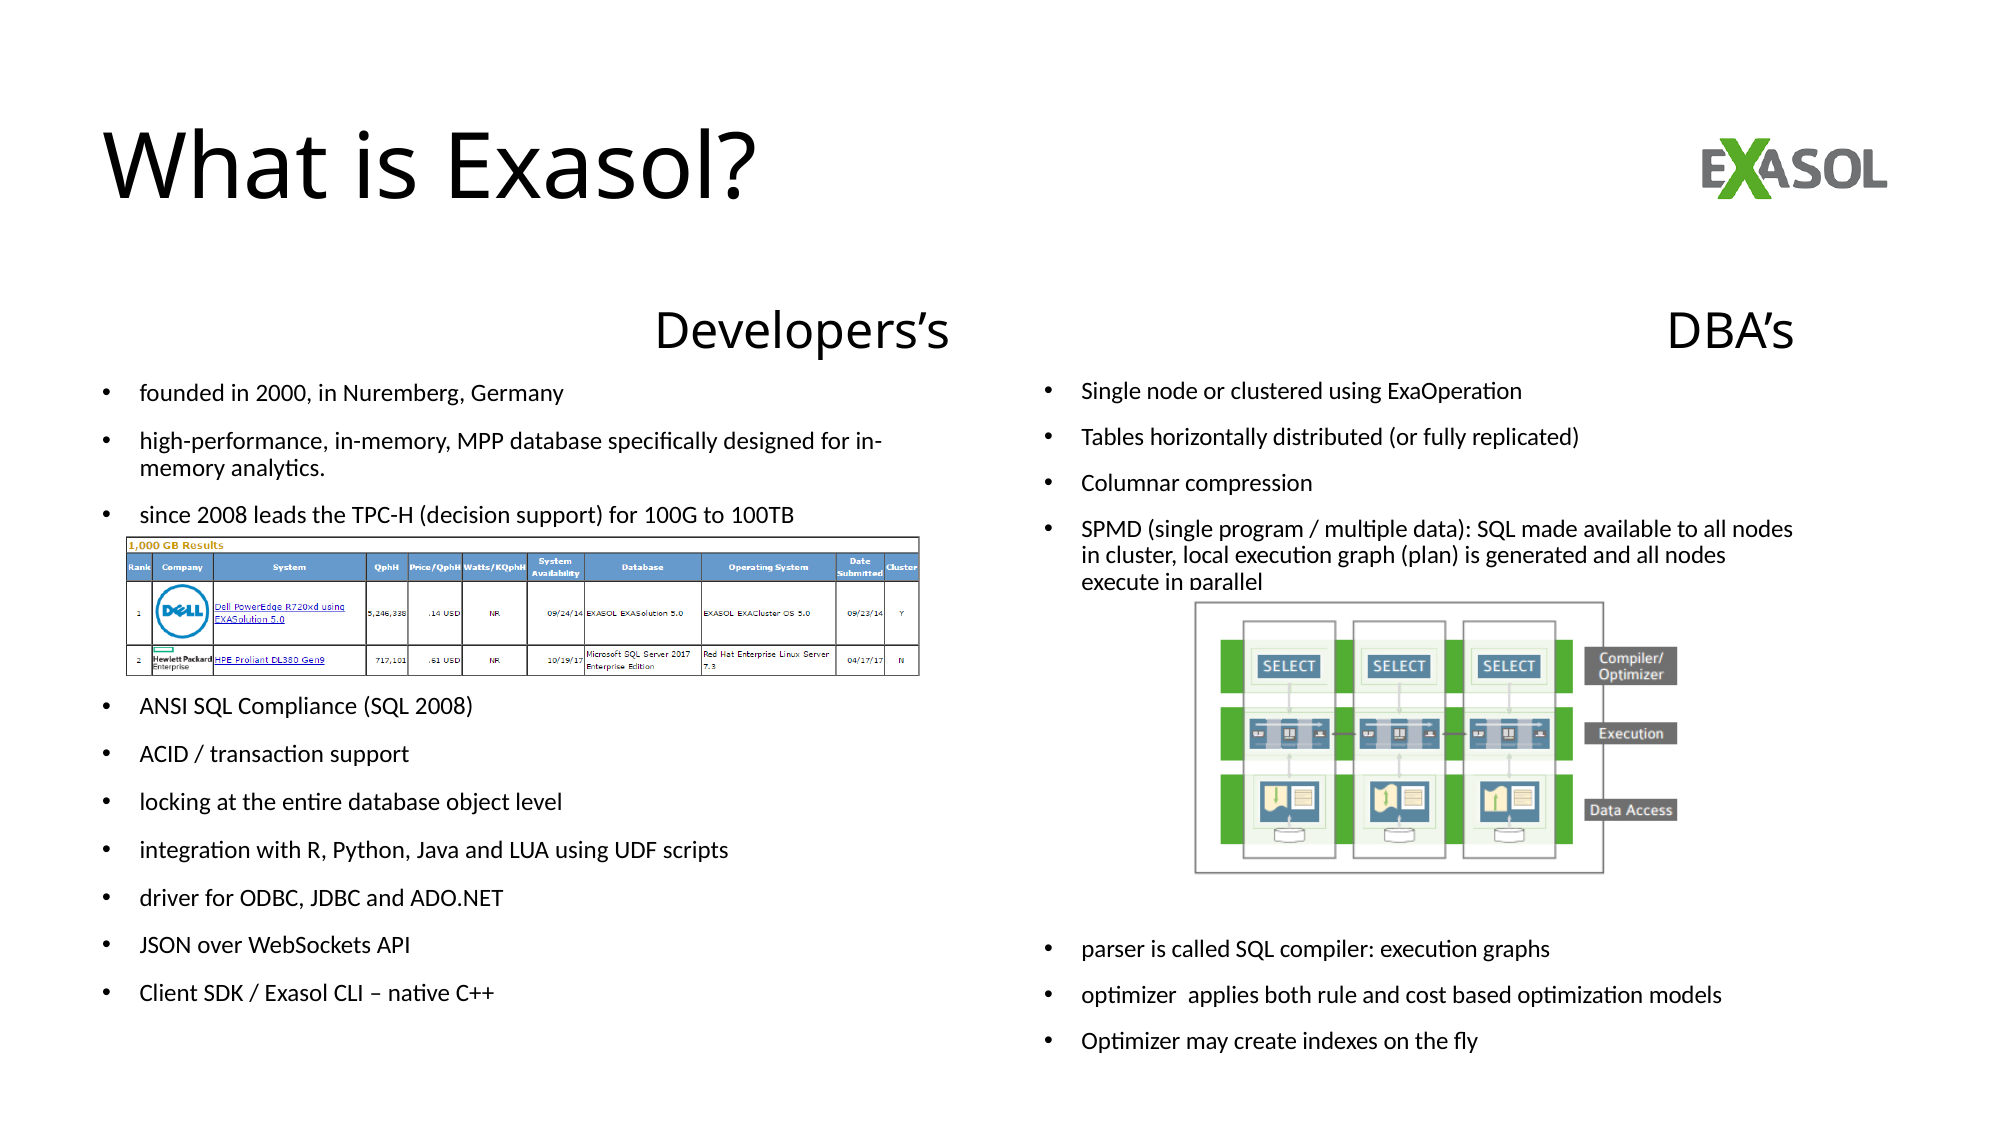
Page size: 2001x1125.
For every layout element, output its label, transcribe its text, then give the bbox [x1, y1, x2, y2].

list Developers’s founded in 2000, in Nuremberg, Germany high-performance, in-memory, MPP database specifically designed for in-memory analytics. since 2008 leads the TPC-H (decision support) for 100G to 100TB ANSI SQL Compliance (SQL 2008) ACID / transaction support locking at the entire database object level integration with R, Python, Java and LUA using UDF scripts driver for ODBC, JDBC and ADO.NET JSON over WebSockets API Client SDK / Exasol CLI – native C++ [87, 297, 965, 1053]
picture [1186, 590, 1690, 879]
title What is Exasol? [87, 59, 1863, 278]
picture [1689, 98, 1900, 239]
picture [126, 536, 926, 676]
text_box DBA’s Single node or clustered using ExaOperation Tables horizontally distributed (or fully replicated) Columnar compression SPMD (single program / multiple data): SQL made available to all nodes in cluster, local execution graph (plan) is generated and all nodes execute in parallel parser is called SQL compiler: execution graphs optimizer applies both rule and cost based optimization models Optimizer may create indexes on the fly [1029, 297, 1824, 1065]
